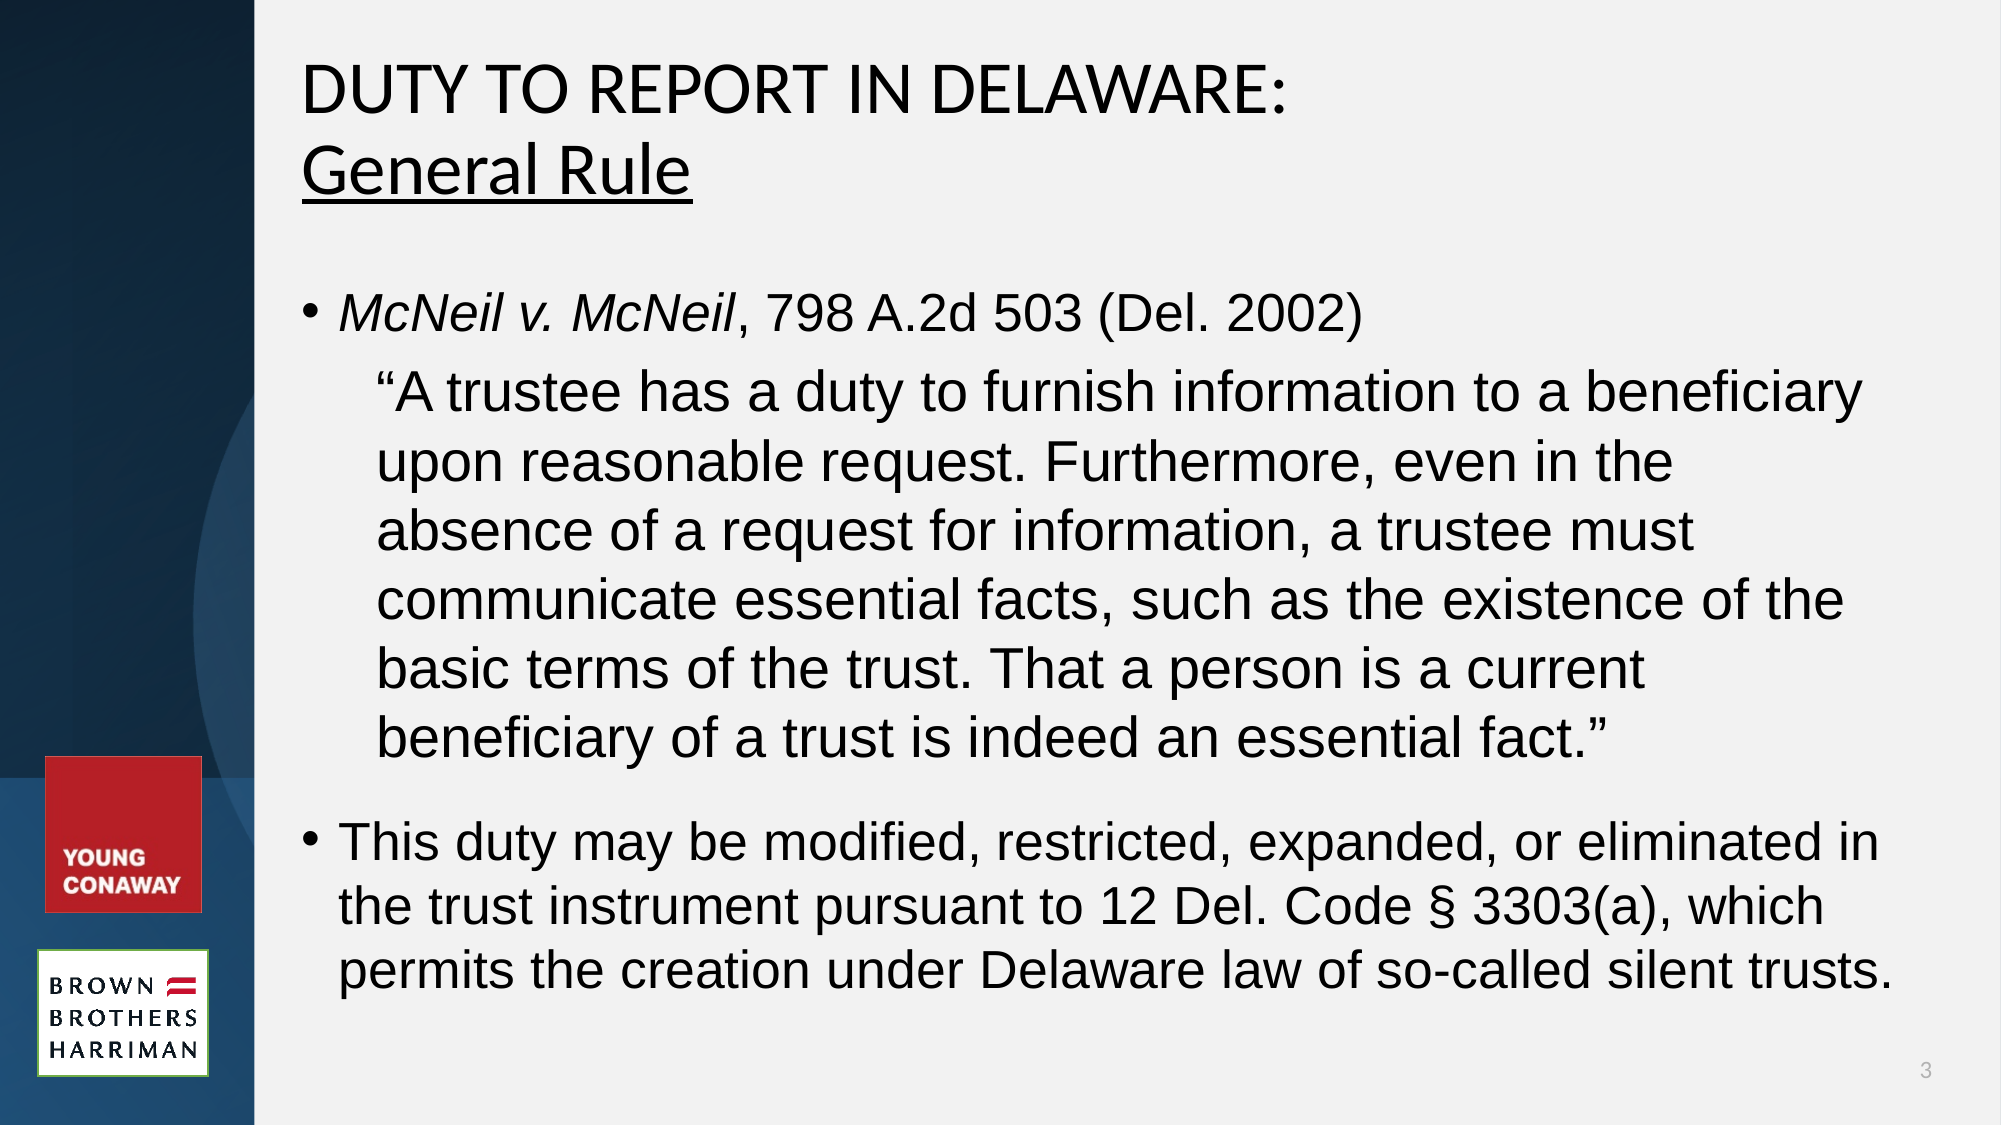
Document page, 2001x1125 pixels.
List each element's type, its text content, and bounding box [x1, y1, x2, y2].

list McNeil v. McNeil, 798 A.2d 503 (Del. 2002) “A trustee has a duty to furnish information to a beneficiary upon reasonable request. Furthermore, even in the absence of a request for information, a trustee must communicate essential facts, such as the existence of the basic terms of the trust. That a person is a current beneficiary of a trust is indeed an essential fact.” This duty may be modified, restricted, expanded, or eliminated in the trust instrument pursuant to 12 Del. Code § 3303(a), which permits the creation under Delaware law of so-called silent trusts. [286, 270, 1922, 1033]
picture [0, 0, 254, 1125]
title DUTY TO REPORT IN DELAWARE: General Rule [286, 20, 1922, 239]
slide_number 3 [1497, 1038, 1948, 1099]
